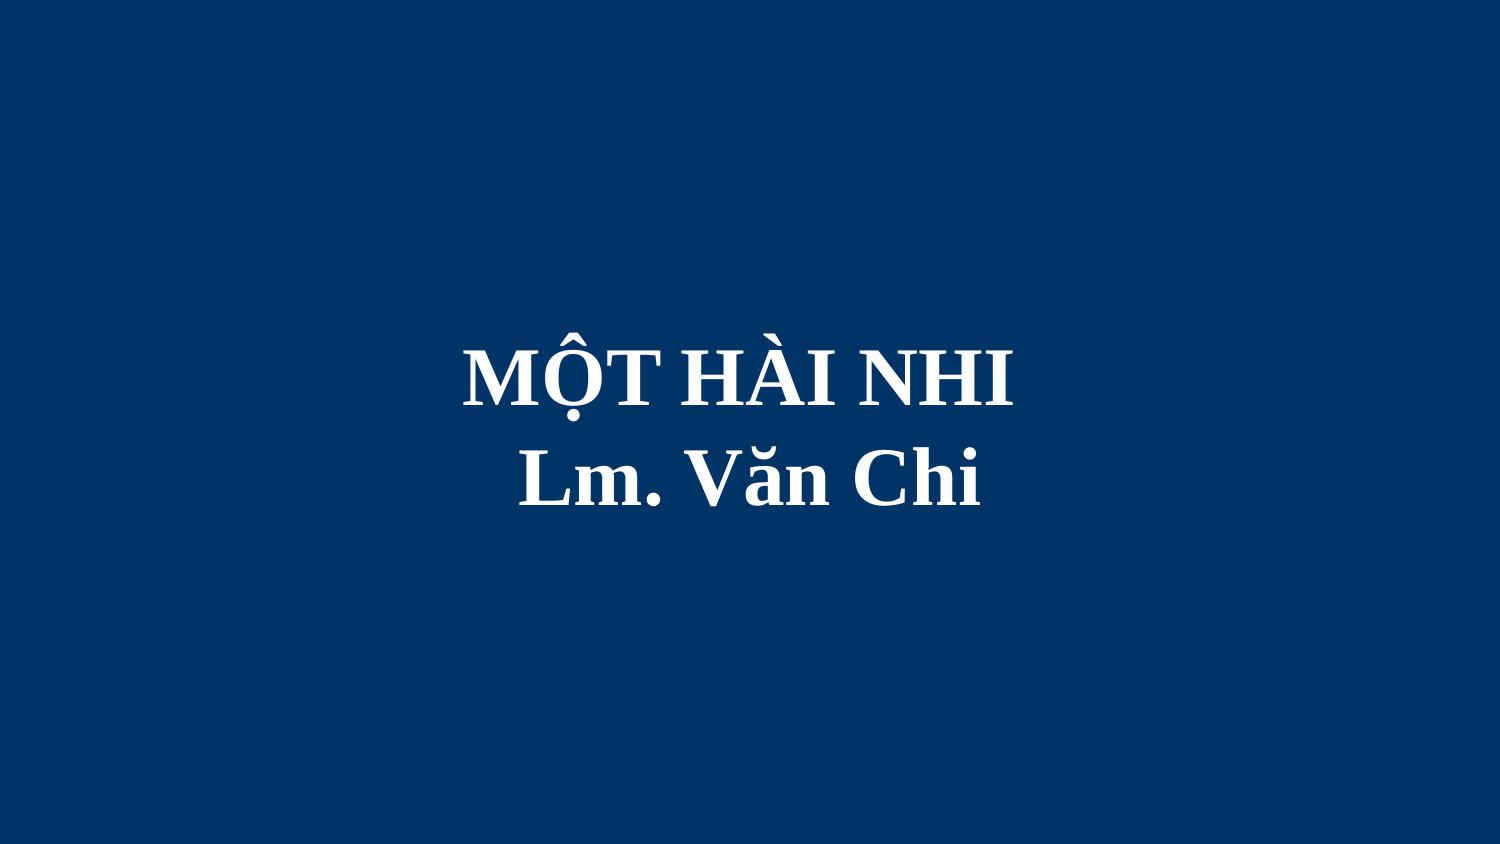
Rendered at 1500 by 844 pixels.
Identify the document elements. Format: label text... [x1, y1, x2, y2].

title MỘT HÀI NHI Lm. Văn Chi [0, 0, 1500, 844]
